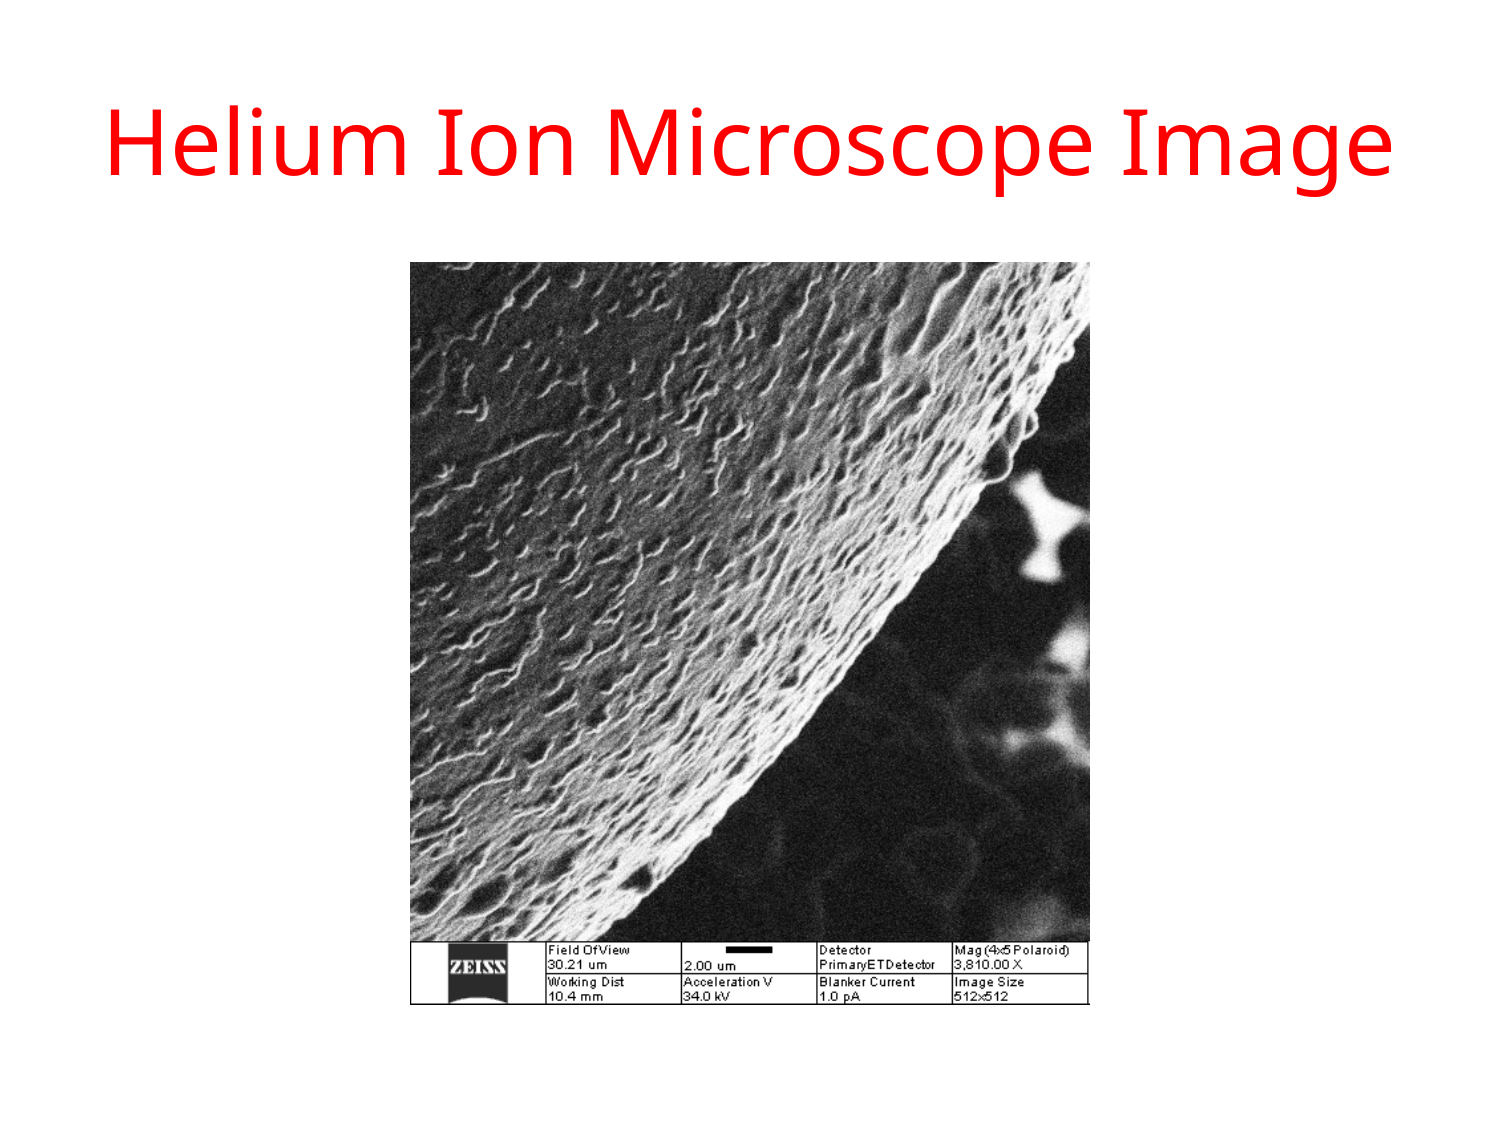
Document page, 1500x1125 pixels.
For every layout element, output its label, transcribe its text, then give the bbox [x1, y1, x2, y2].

title Helium Ion Microscope Image [75, 45, 1425, 233]
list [410, 262, 1090, 1006]
